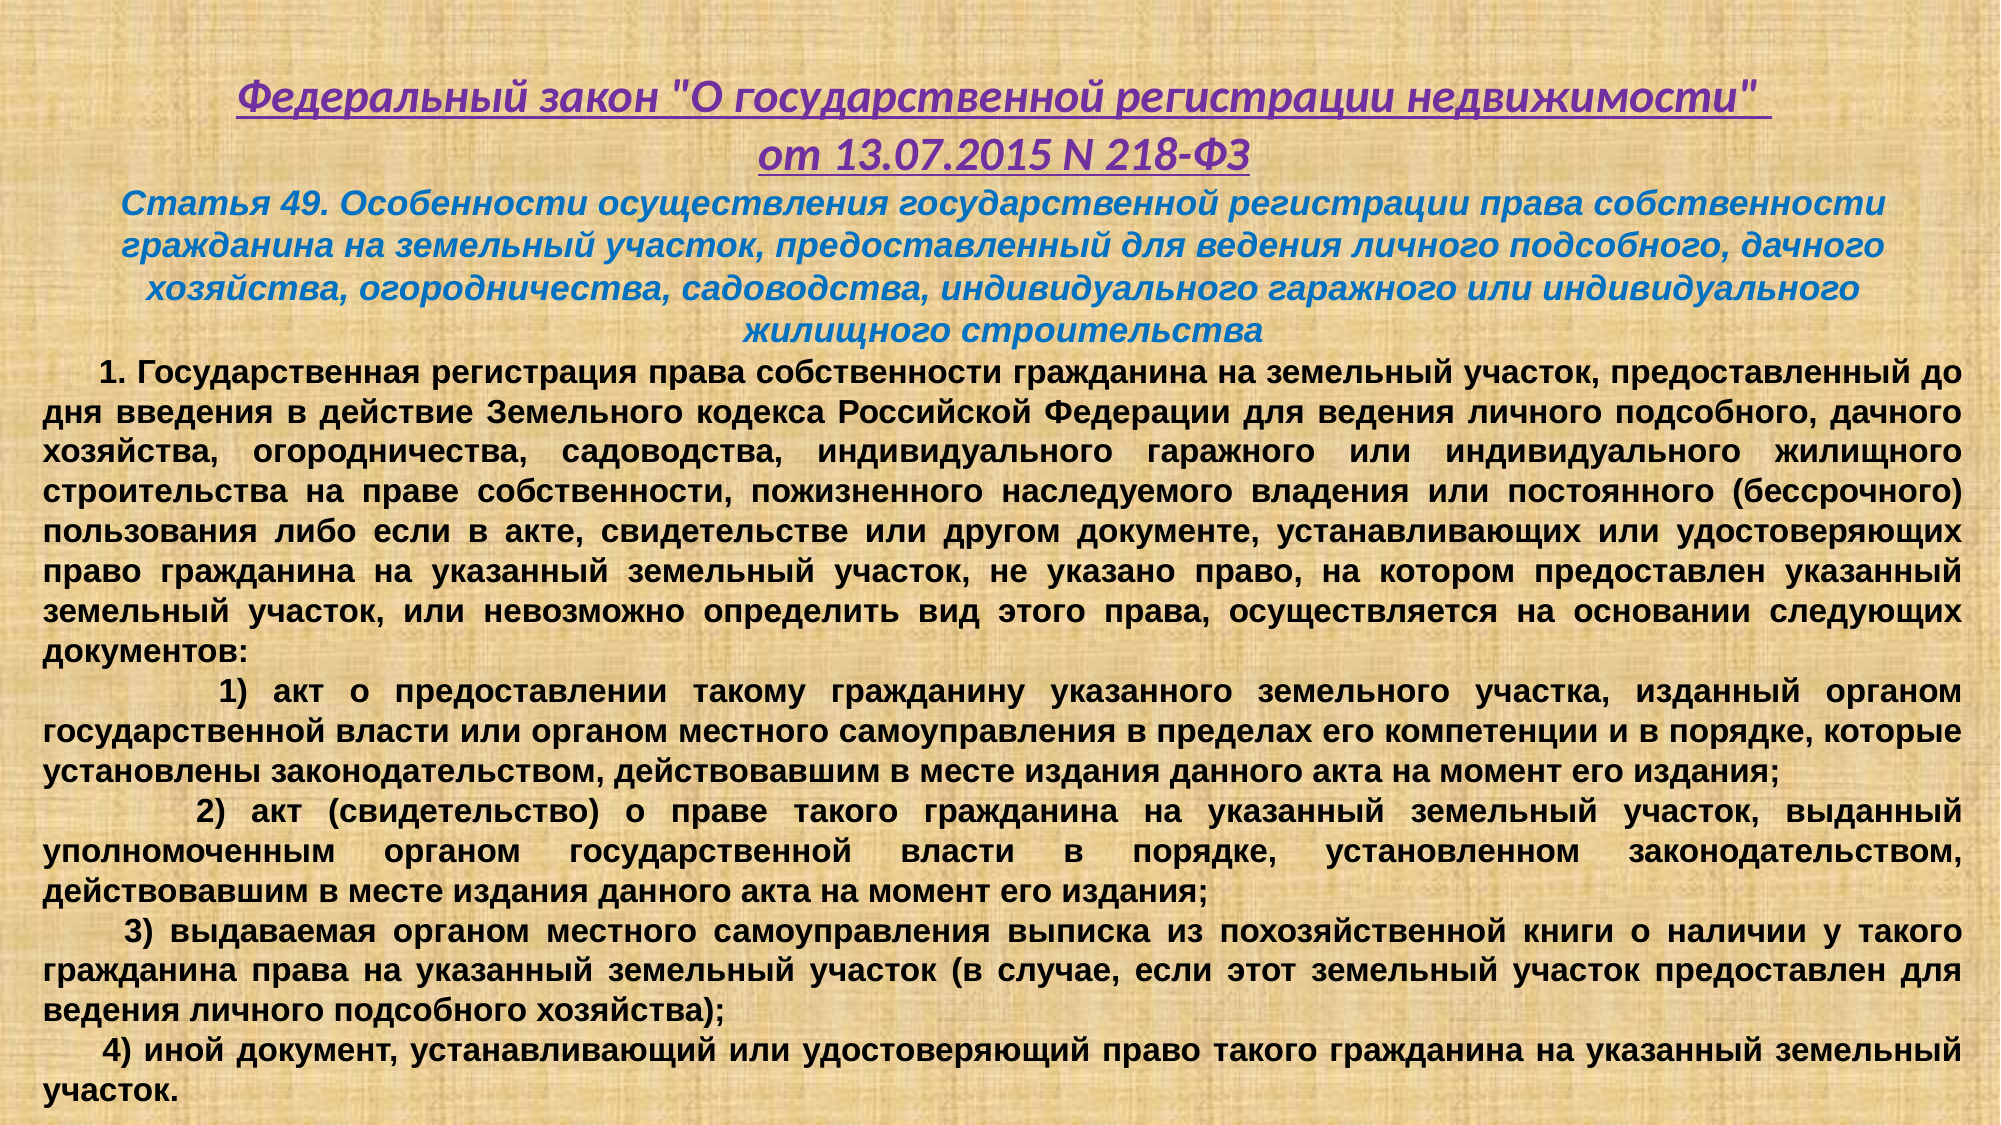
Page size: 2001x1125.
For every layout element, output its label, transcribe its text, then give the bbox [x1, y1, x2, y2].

picture [0, 0, 2000, 1125]
text_box Федеральный закон "О государственной регистрации недвижимости" от 13.07.2015 N 218-ФЗ Статья 49. Особенности осуществления государственной регистрации права собственности гражданина на земельный участок, предоставленный для ведения личного подсобного, дачного хозяйства, огородничества, садоводства, индивидуального гаражного или индивидуального жилищного строительства 1. Государственная регистрация права собственности гражданина на земельный участок, предоставленный до дня введения в действие Земельного кодекса Российской Федерации для ведения личного подсобного, дачного хозяйства, огородничества, садоводства, индивидуального гаражного или индивидуального жилищного строительства на праве собственности, пожизненного наследуемого владения или постоянного (бессрочного) пользования либо если в акте, свидетельстве или другом документе, устанавливающих или удостоверяющих право гражданина на указанный земельный участок, не указано право, на котором предоставлен указанный земельный участок, или невозможно определить вид этого права, осуществляется на основании следующих документов: 1) акт о предоставлении такому гражданину указанного земельного участка, изданный органом государственной власти или органом местного самоуправления в пределах его компетенции и в порядке, которые установлены законодательством, действовавшим в месте издания данного акта на момент его издания; 2) акт (свидетельство) о праве такого гражданина на указанный земельный участок, выданный уполномоченным органом государственной власти в порядке, установленном законодательством, действовавшим в месте издания данного акта на момент его издания; 3) выдаваемая органом местного самоуправления выписка из похозяйственной книги о наличии у такого гражданина права на указанный земельный участок (в случае, если этот земельный участок предоставлен для ведения личного подсобного хозяйства); 4) иной документ, устанавливающий или удостоверяющий право такого гражданина на указанный земельный участок. [27, 0, 1980, 1116]
